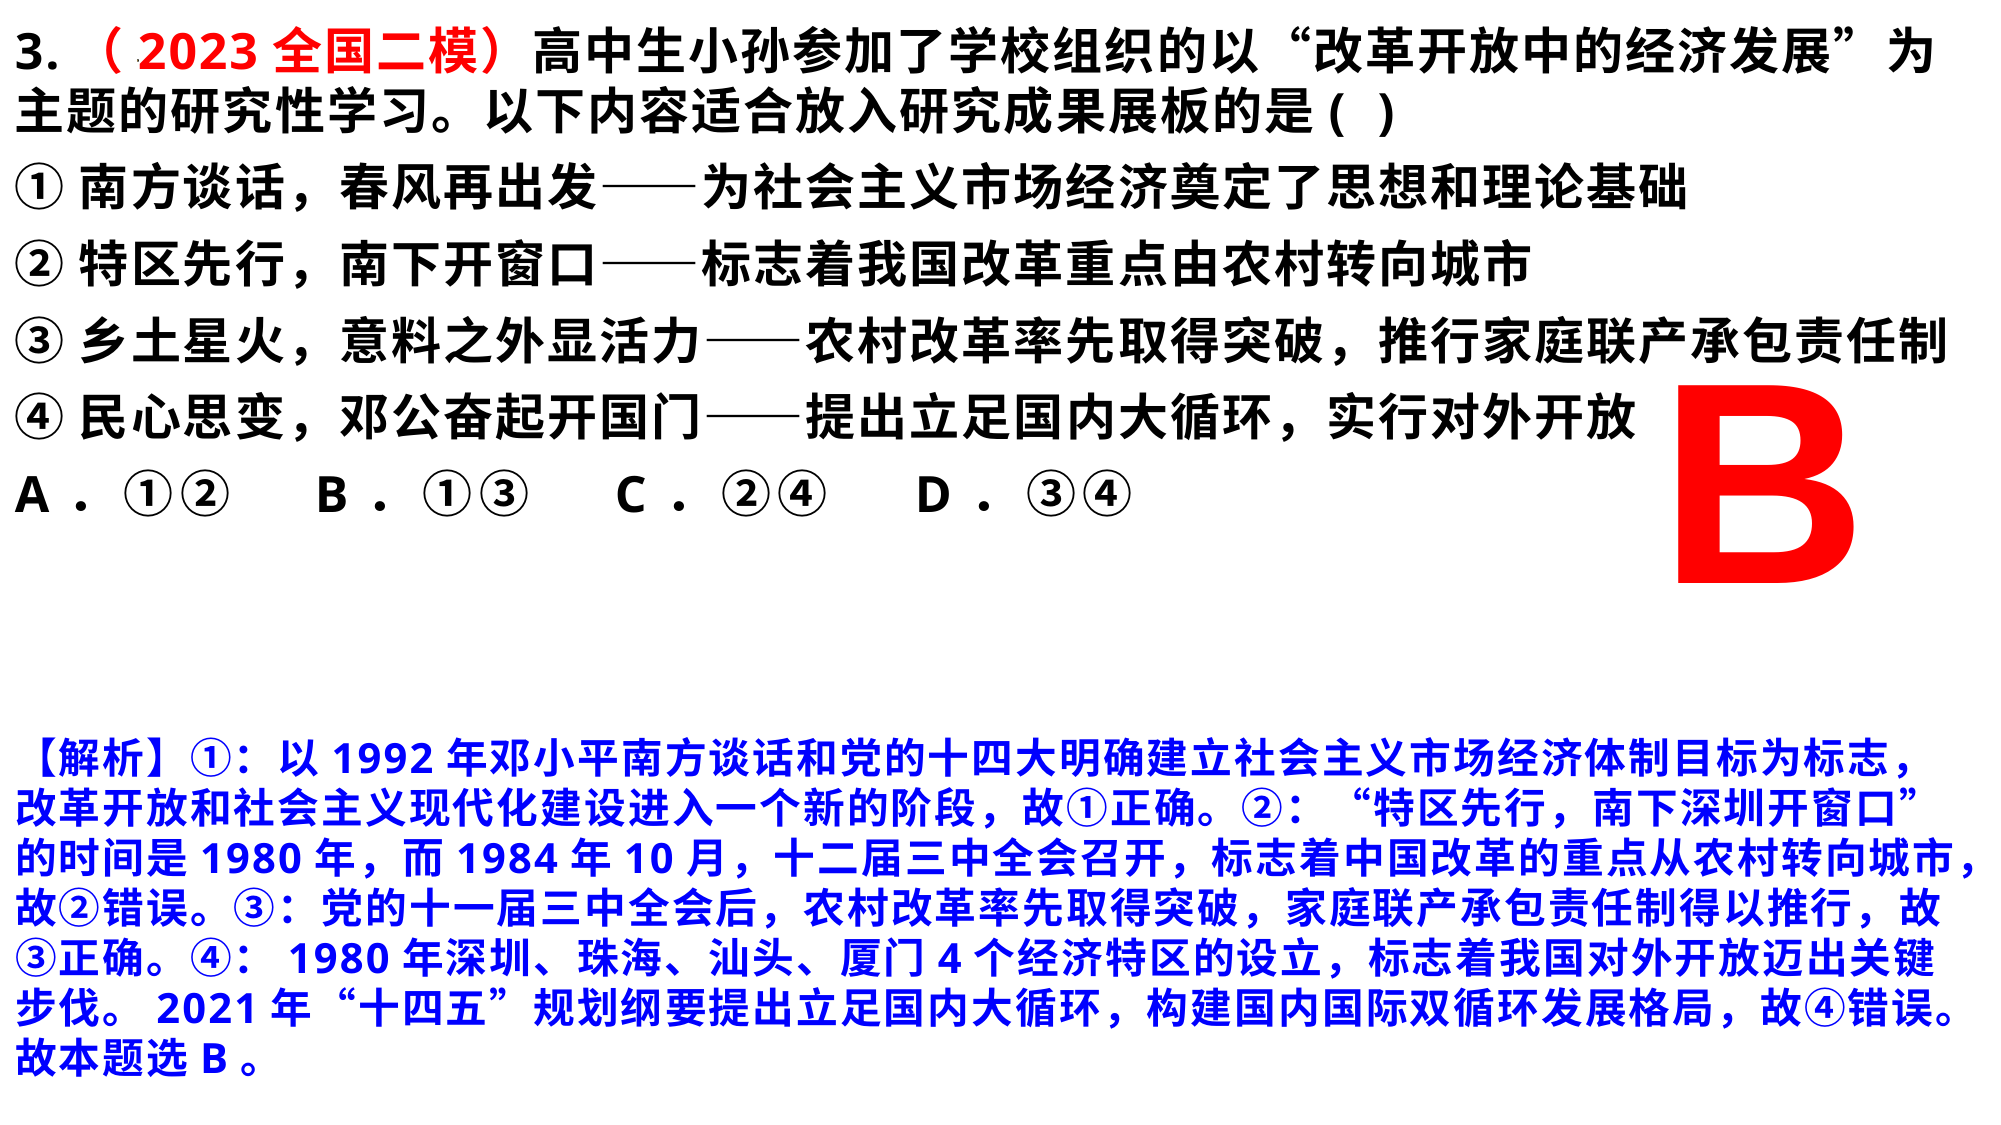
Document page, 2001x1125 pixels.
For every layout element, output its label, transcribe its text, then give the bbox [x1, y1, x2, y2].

text_box 【解析】①：以1992年邓小平南方谈话和党的十四大明确建立社会主义市场经济体制目标为标志，改革开放和社会主义现代化建设进入一个新的阶段，故①正确。②：“特区先行，南下深圳开窗口”的时间是1980年，而1984年10月，十二届三中全会召开，标志着中国改革的重点从农村转向城市，故②错误。③：党的十一届三中全会后，农村改革率先取得突破，家庭联产承包责任制得以推行，故③正确。④：1980年深圳、珠海、汕头、厦门4个经济特区的设立，标志着我国对外开放迈出关键步伐。2021年“十四五”规划纲要提出立足国内大循环，构建国内国际双循环发展格局，故④错误。故本题选B。 [0, 724, 1987, 1104]
text_box B [1644, 288, 1827, 649]
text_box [779, 678, 1230, 937]
text_box 3.（2023全国二模）高中生小孙参加了学校组织的以“改革开放中的经济发展”为主题的研究性学习。以下内容适合放入研究成果展板的是( ) ①南方谈话，春风再出发——为社会主义市场经济奠定了思想和理论基础 ②特区先行，南下开窗口——标志着我国改革重点由农村转向城市 ③乡土星火，意料之外显活力——农村改革率先取得突破，推行家庭联产承包责任制 ④民心思变，邓公奋起开国门——提出立足国内大循环，实行对外开放 A．①② B．①③ C．②④ D．③④ [0, 11, 2000, 785]
